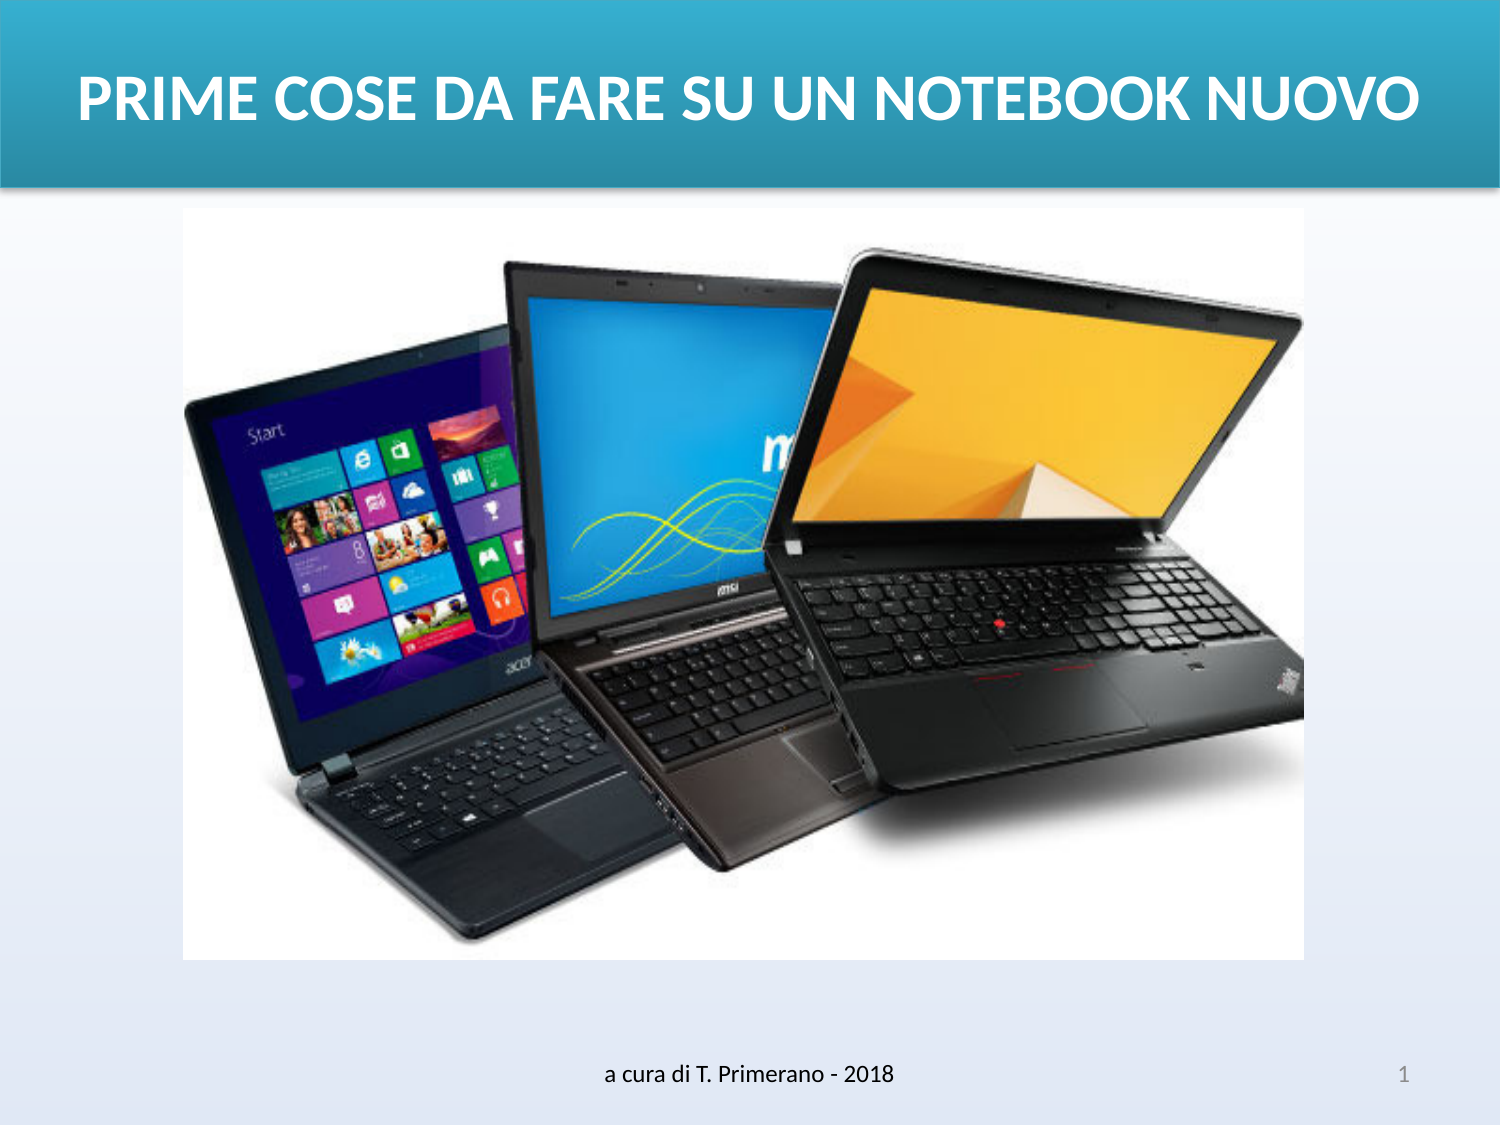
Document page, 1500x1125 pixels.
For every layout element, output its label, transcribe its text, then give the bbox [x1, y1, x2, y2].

picture [182, 207, 1304, 960]
slide_number 1 [1074, 1042, 1425, 1103]
title PRIME COSE DA FARE SU UN NOTEBOOK NUOVO [0, 0, 1500, 188]
footer a cura di T. Primerano - 2018 [512, 1042, 988, 1103]
